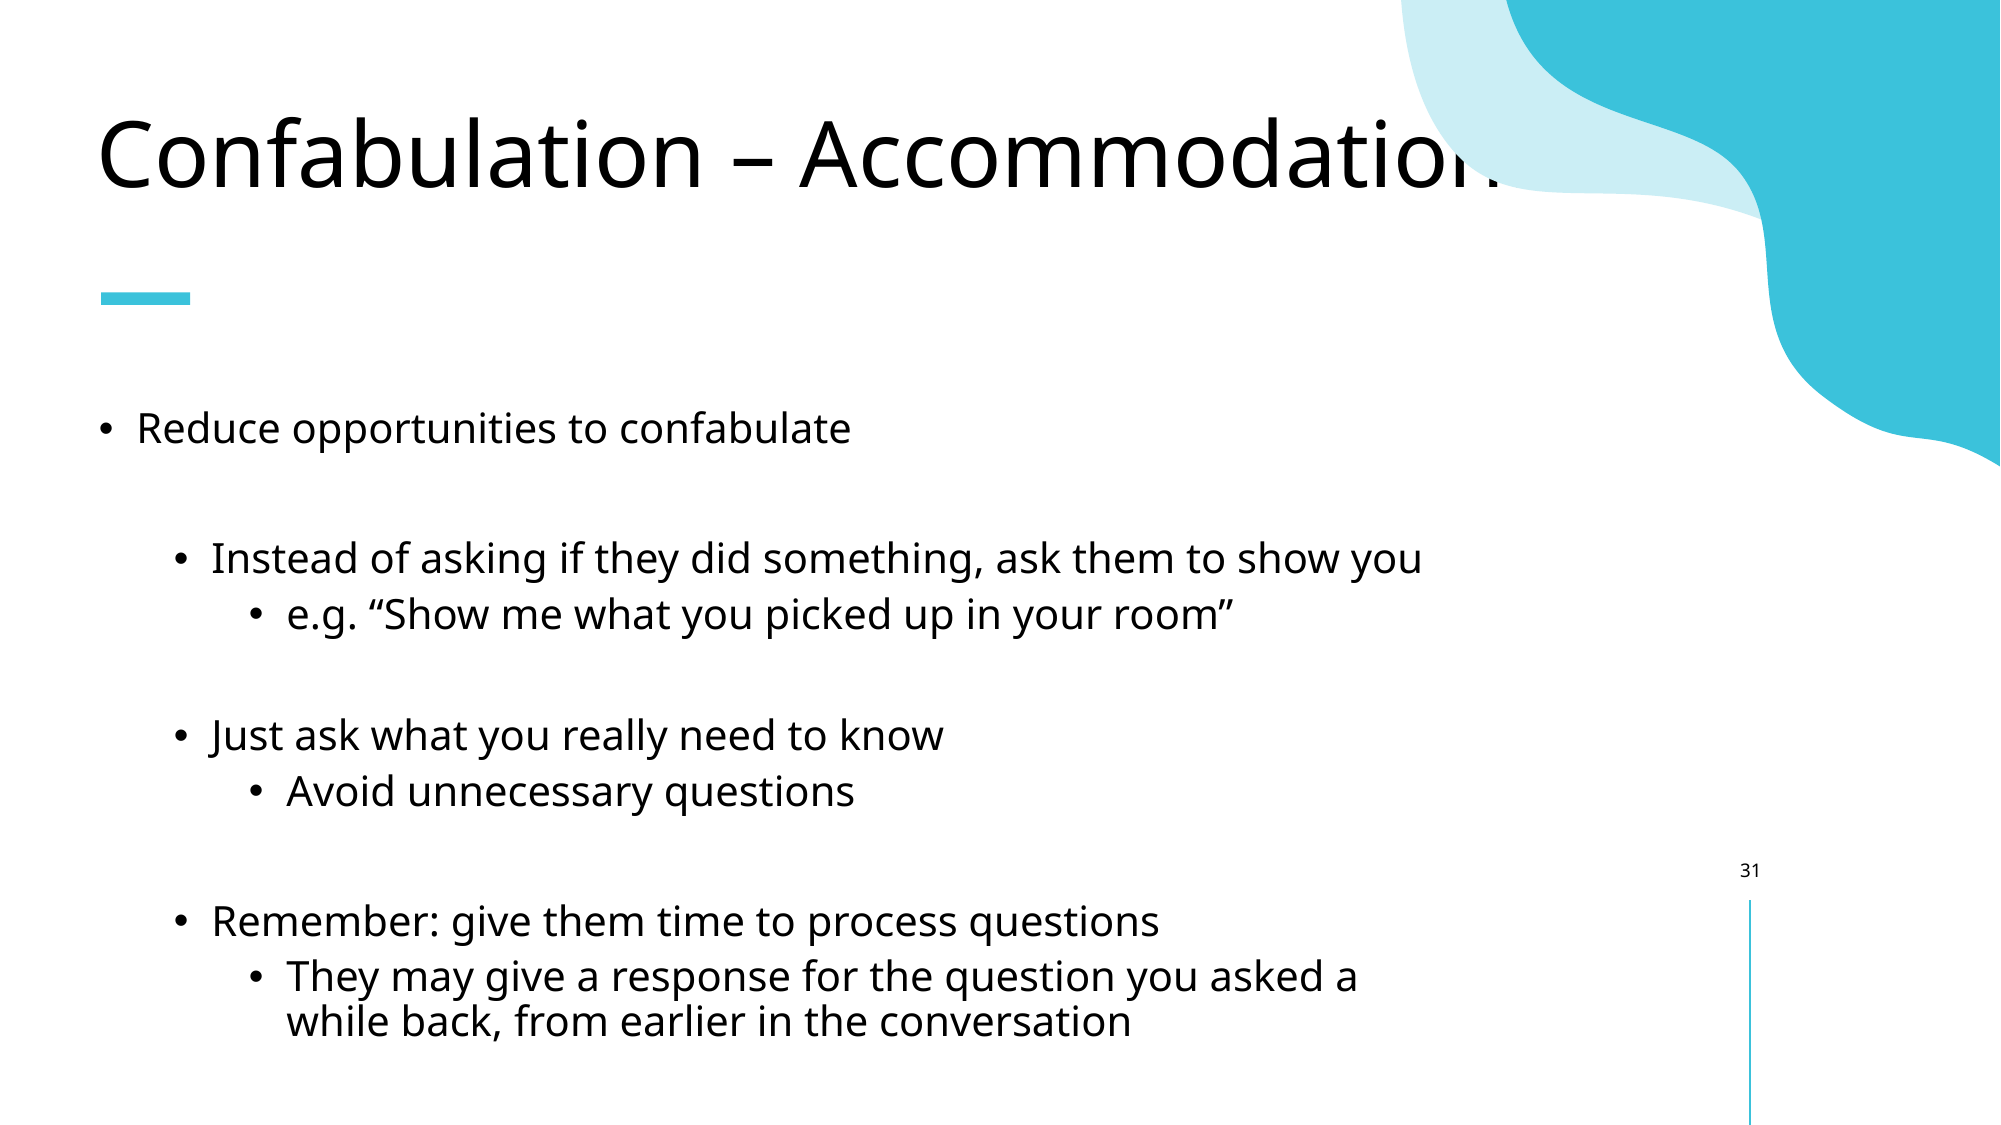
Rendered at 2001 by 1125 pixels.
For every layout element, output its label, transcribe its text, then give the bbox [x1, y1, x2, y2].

text_box [1505, 0, 2000, 468]
text_box 31 [1734, 858, 1766, 881]
text_box [1400, 0, 1760, 221]
list Reduce opportunities to confabulate Instead of asking if they did something, ask them to show you e.g. “Show me what you picked up in your room” Just ask what you really need to know Avoid unnecessary questions Remember: give them time to process questions They may give a response for the question you asked a while back, from earlier in the conversation [84, 400, 1488, 1115]
title Confabulation – Accommodations [81, 48, 1765, 267]
